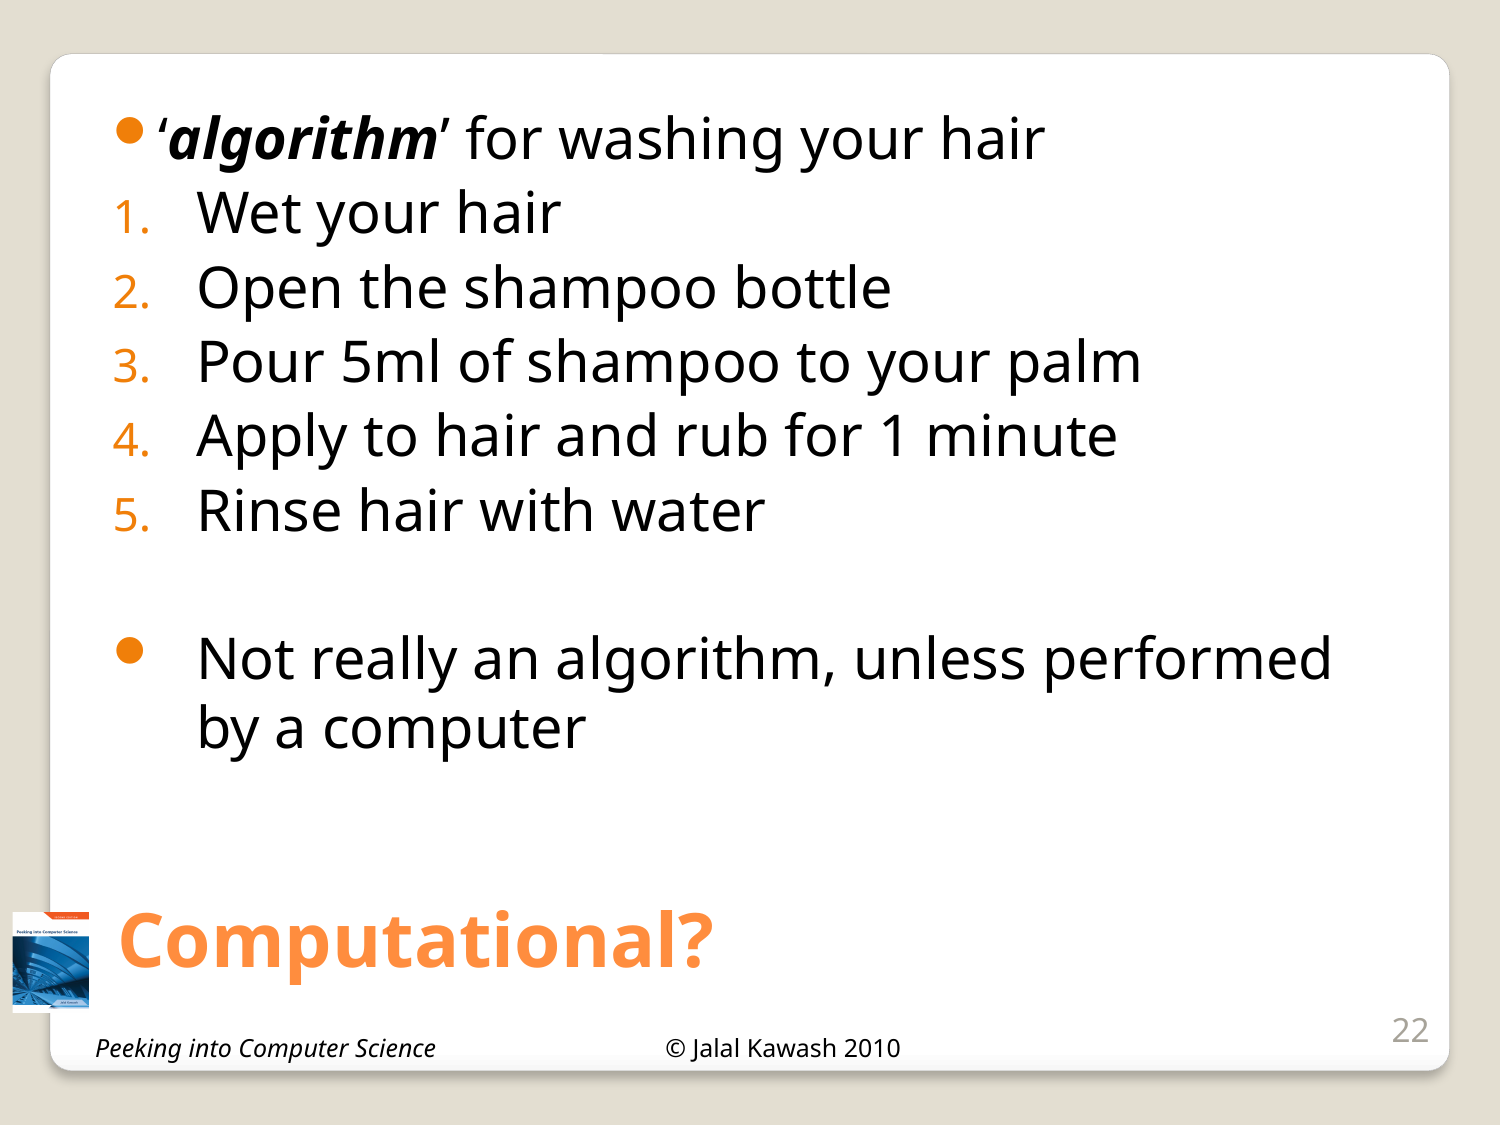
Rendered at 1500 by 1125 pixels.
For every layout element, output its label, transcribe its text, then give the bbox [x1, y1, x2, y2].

slide_number 22 [1369, 1002, 1445, 1063]
title Computational? [82, 817, 1425, 991]
list ‘algorithm’ for washing your hair Wet your hair Open the shampoo bottle Pour 5ml of shampoo to your palm Apply to hair and rub for 1 minute Rinse hair with water Not really an algorithm, unless performed by a computer [82, 86, 1426, 775]
picture [12, 912, 89, 1013]
